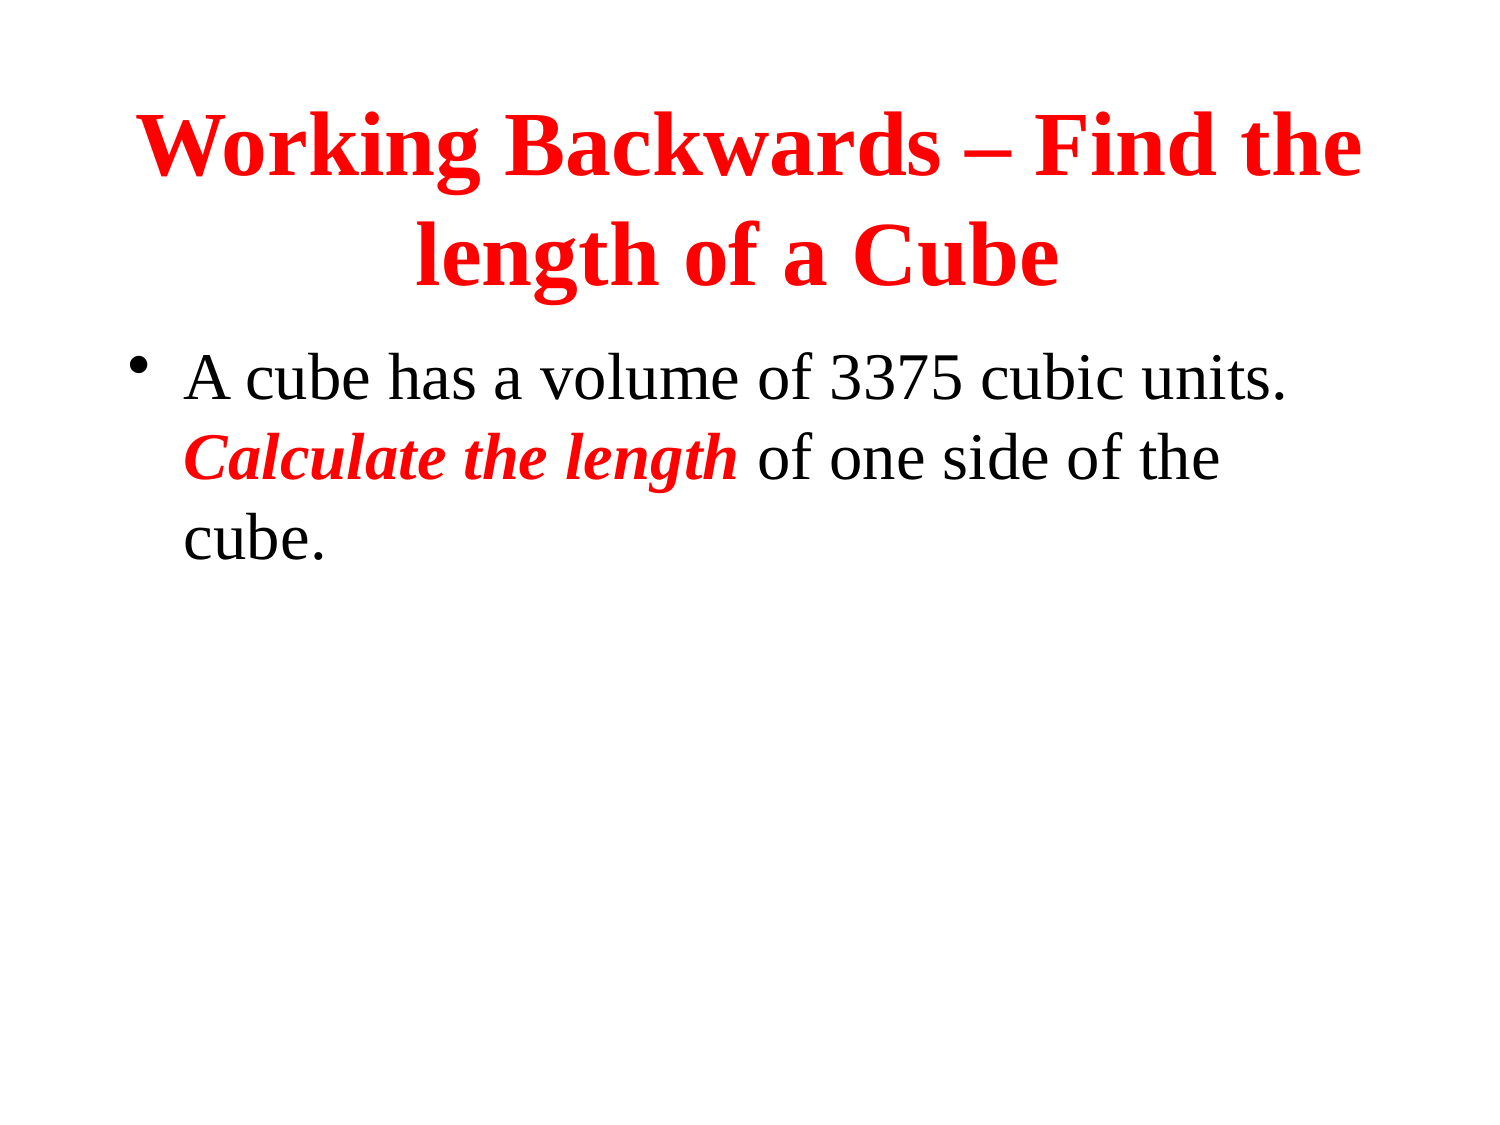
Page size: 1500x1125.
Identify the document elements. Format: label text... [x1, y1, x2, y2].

title Working Backwards – Find the length of a Cube [112, 99, 1388, 288]
list A cube has a volume of 3375 cubic units. Calculate the length of one side of the cube. [112, 324, 1388, 1000]
